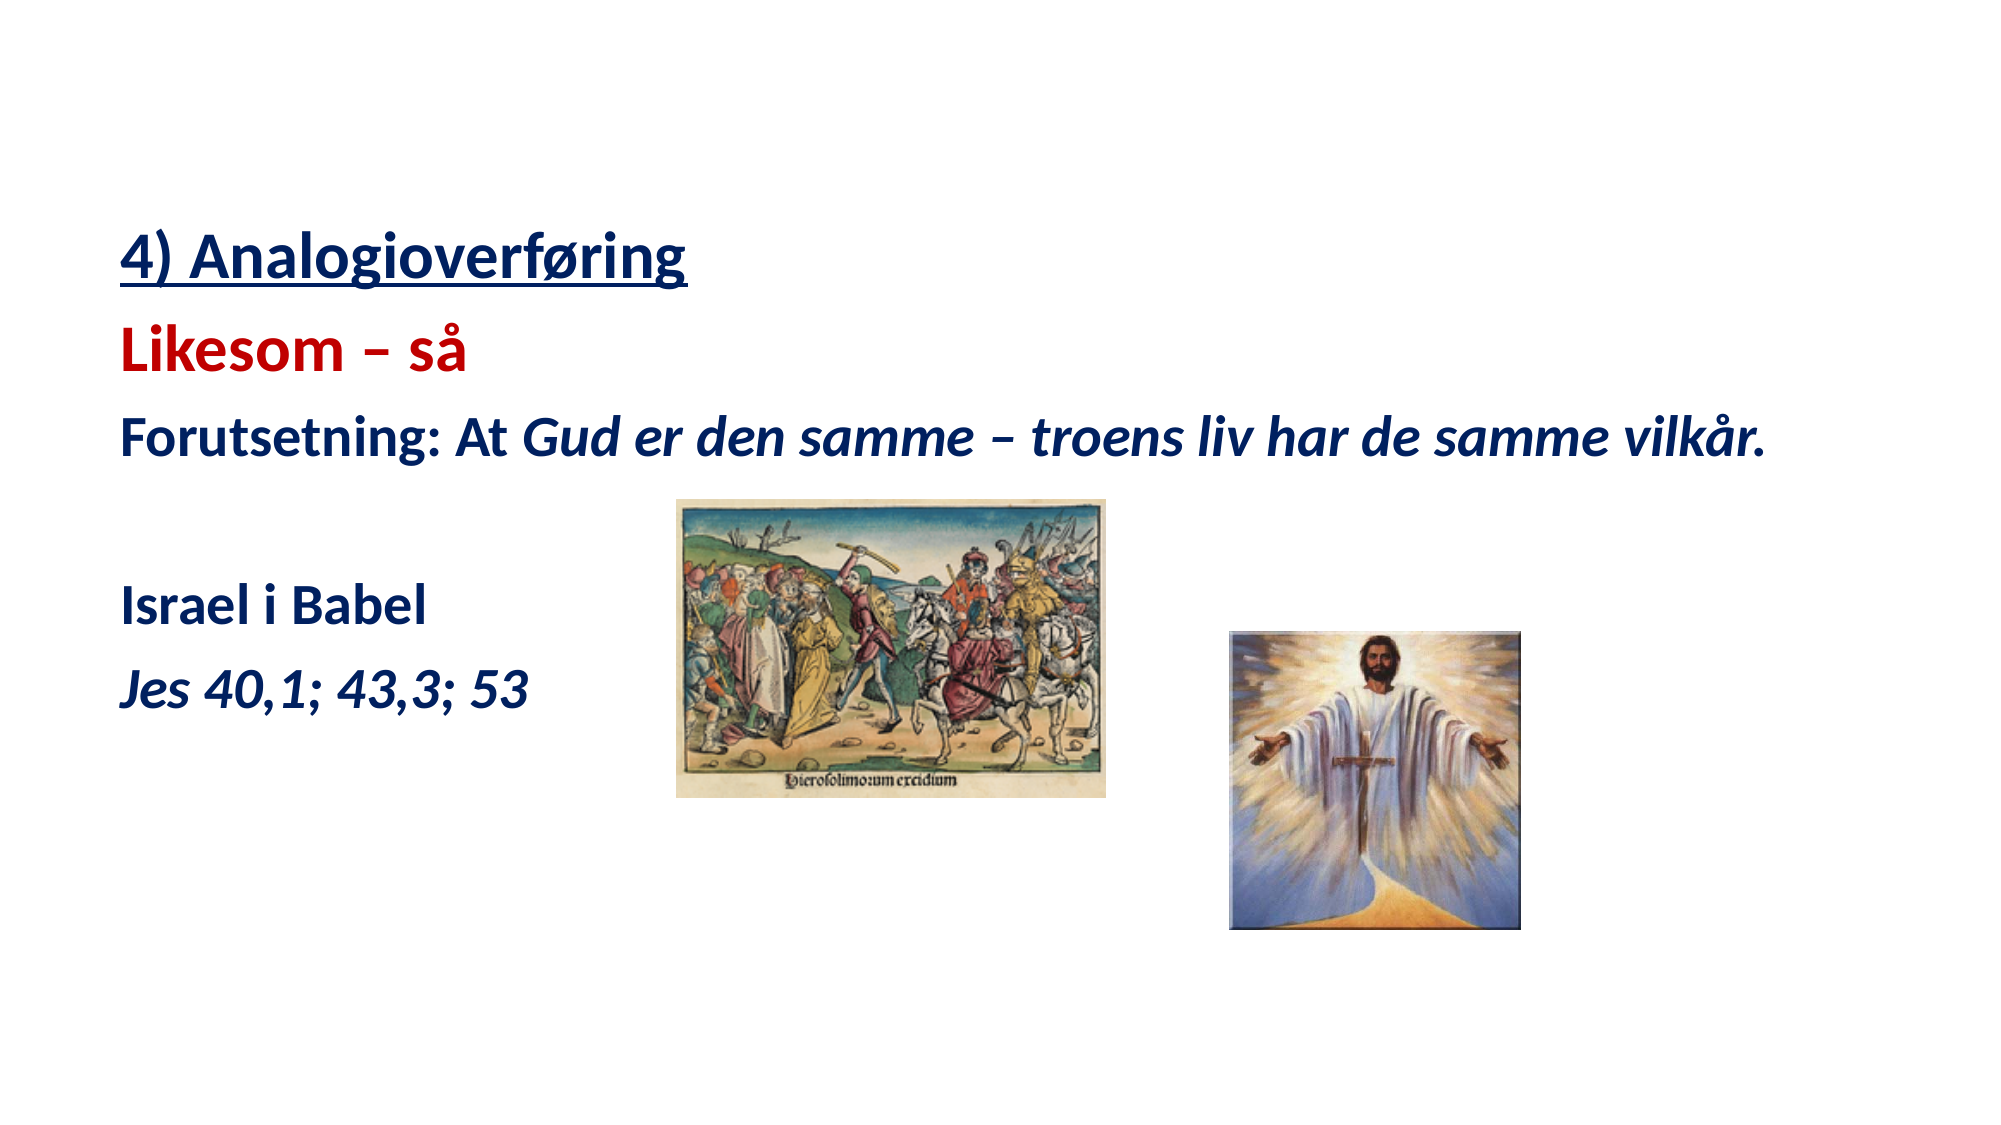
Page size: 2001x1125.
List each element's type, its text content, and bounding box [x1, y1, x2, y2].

picture [1229, 631, 1521, 930]
picture [676, 499, 1106, 798]
list 4) Analogioverføring Likesom – så Forutsetning: At Gud er den samme – troens liv har de samme vilkår. Israel i Babel Jes 40,1; 43,3; 53 [105, 213, 1830, 1014]
